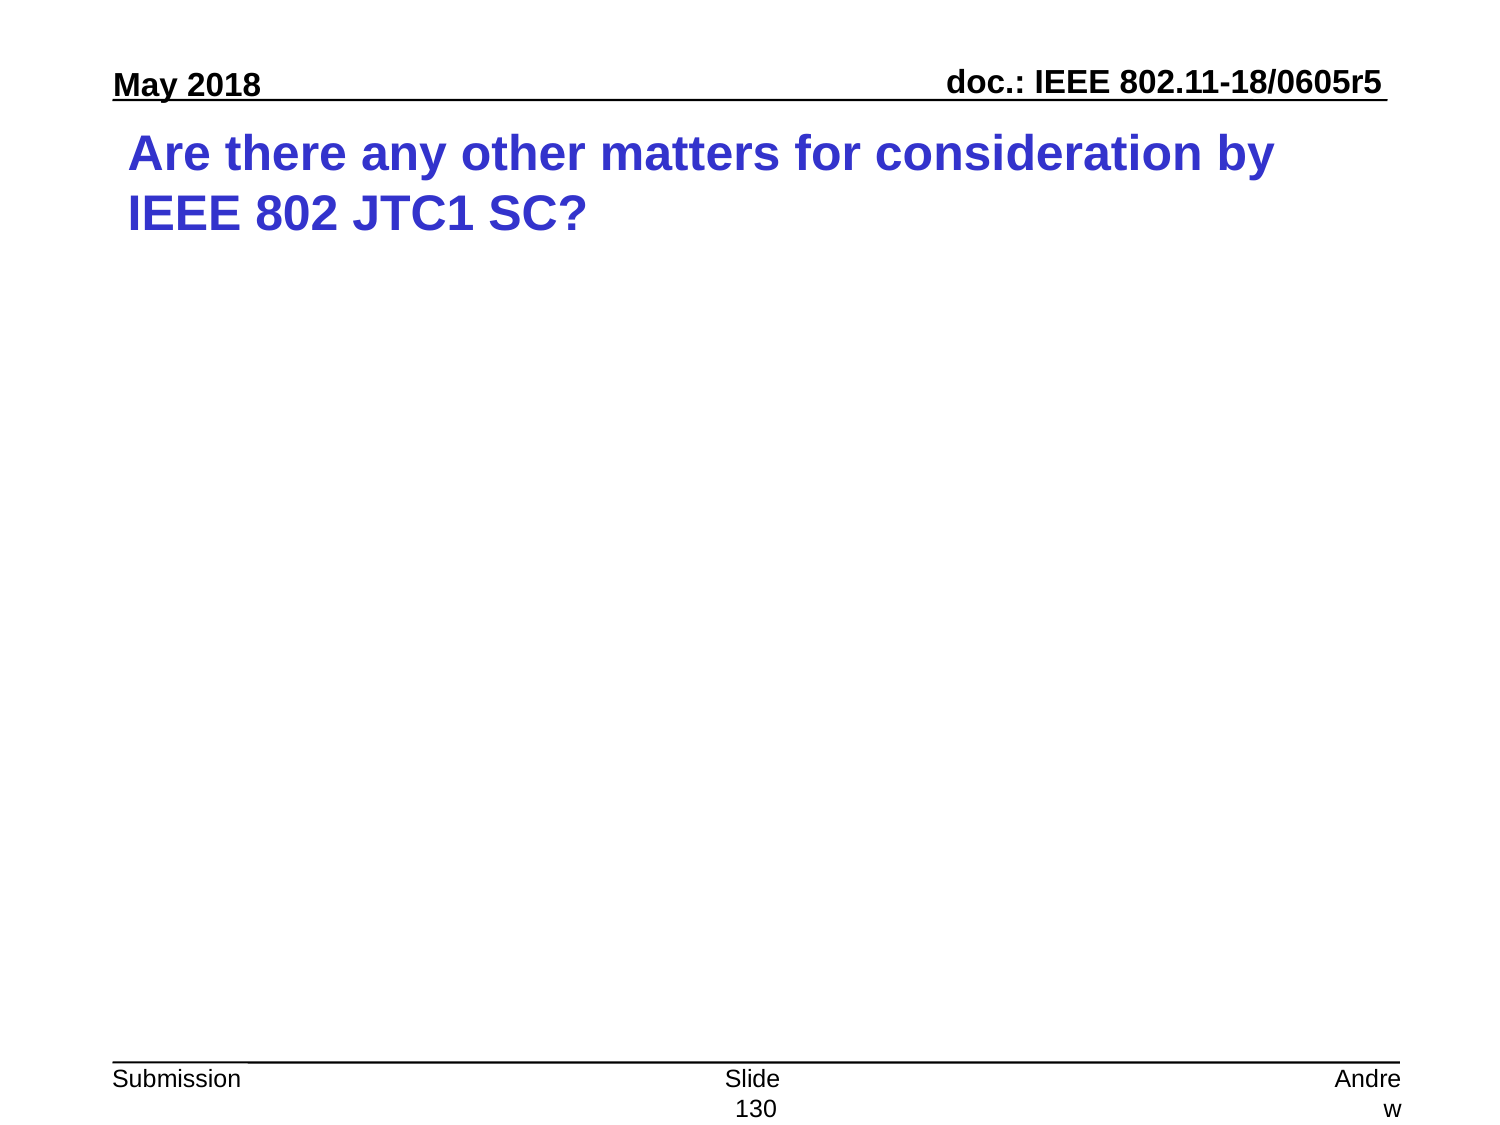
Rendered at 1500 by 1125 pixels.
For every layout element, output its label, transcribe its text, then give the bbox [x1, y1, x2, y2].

footer Andrew Myles, Cisco [1320, 1061, 1402, 1093]
title Are there any other matters for consideration by IEEE 802 JTC1 SC? [112, 112, 1388, 288]
slide_number Slide 130 [709, 1061, 803, 1093]
